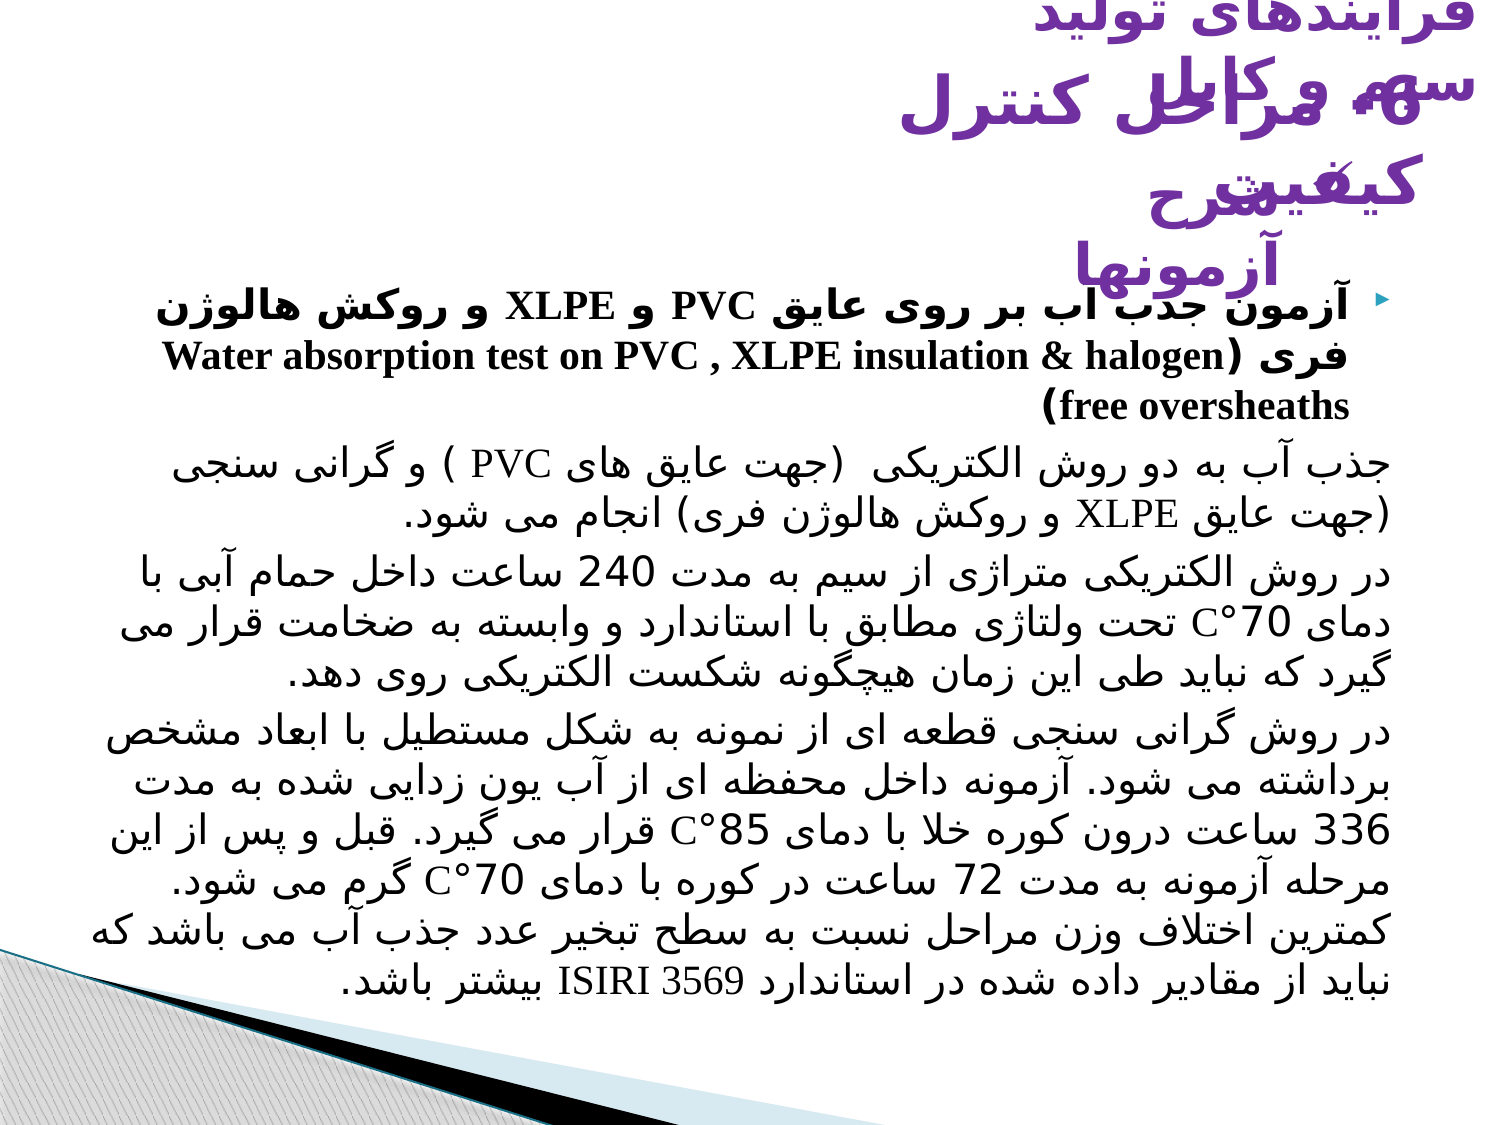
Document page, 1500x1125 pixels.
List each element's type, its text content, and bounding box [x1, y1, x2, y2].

text_box فرایندهای تولید سیم و کابل [878, 0, 1495, 120]
text_box شرح آزمونها [999, 226, 1372, 305]
text_box 6- مراحل كنترل كيفيت [785, 50, 1439, 226]
list آزمون جذب آب بر روی عایق PVC و XLPE و روکش هالوژن فری (Water absorption test on PVC , XLPE insulation & halogen free oversheaths) جذب آب به دو روش الکتریکی (جهت عایق های PVC ) و گرانی سنجی (جهت عایق XLPE و روکش هالوژن فری) انجام می شود. در روش الکتریکی متراژی از سیم به مدت 240 ساعت داخل حمام آبی با دمای 70°C تحت ولتاژی مطابق با استاندارد و وابسته به ضخامت قرار می گیرد که نباید طی این زمان هیچگونه شکست الکتریکی روی دهد. در روش گرانی سنجی قطعه ای از نمونه به شکل مستطیل با ابعاد مشخص برداشته می شود. آزمونه داخل محفظه ای از آب یون زدایی شده به مدت 336 ساعت درون کوره خلا با دمای 85°C قرار می گیرد. قبل و پس از این مرحله آزمونه به مدت 72 ساعت در کوره با دمای 70°C گرم می شود. کمترین اختلاف وزن مراحل نسبت به سطح تبخیر عدد جذب آب می باشد که نباید از مقادیر داده شده در استاندارد ISIRI 3569 بیشتر باشد. [75, 270, 1425, 986]
